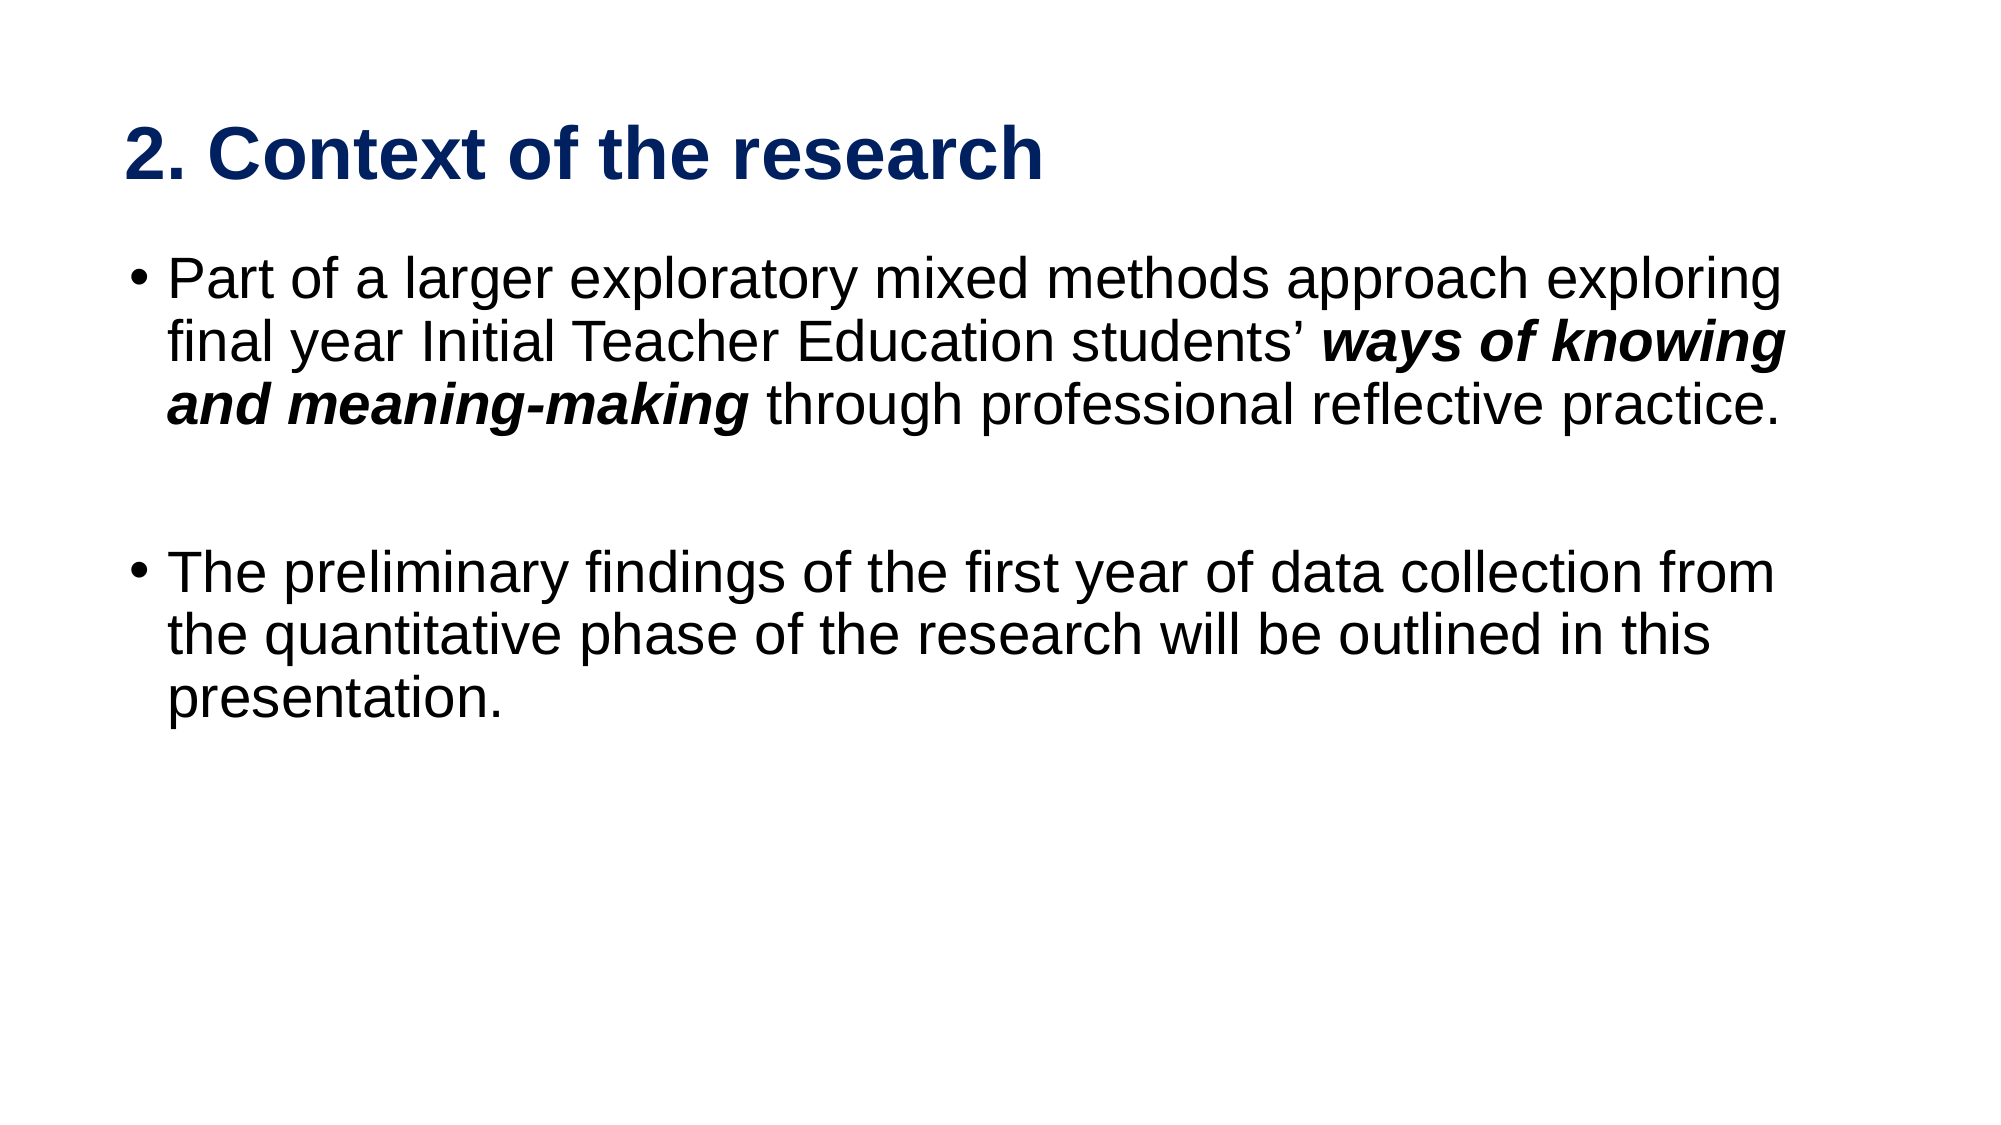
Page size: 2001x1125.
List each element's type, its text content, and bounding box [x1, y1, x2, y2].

title 2. Context of the research [109, 46, 1835, 264]
list Part of a larger exploratory mixed methods approach exploring final year Initial Teacher Education students’ ways of knowing and meaning-making through professional reflective practice. The preliminary findings of the first year of data collection from the quantitative phase of the research will be outlined in this presentation. [115, 241, 1840, 1053]
